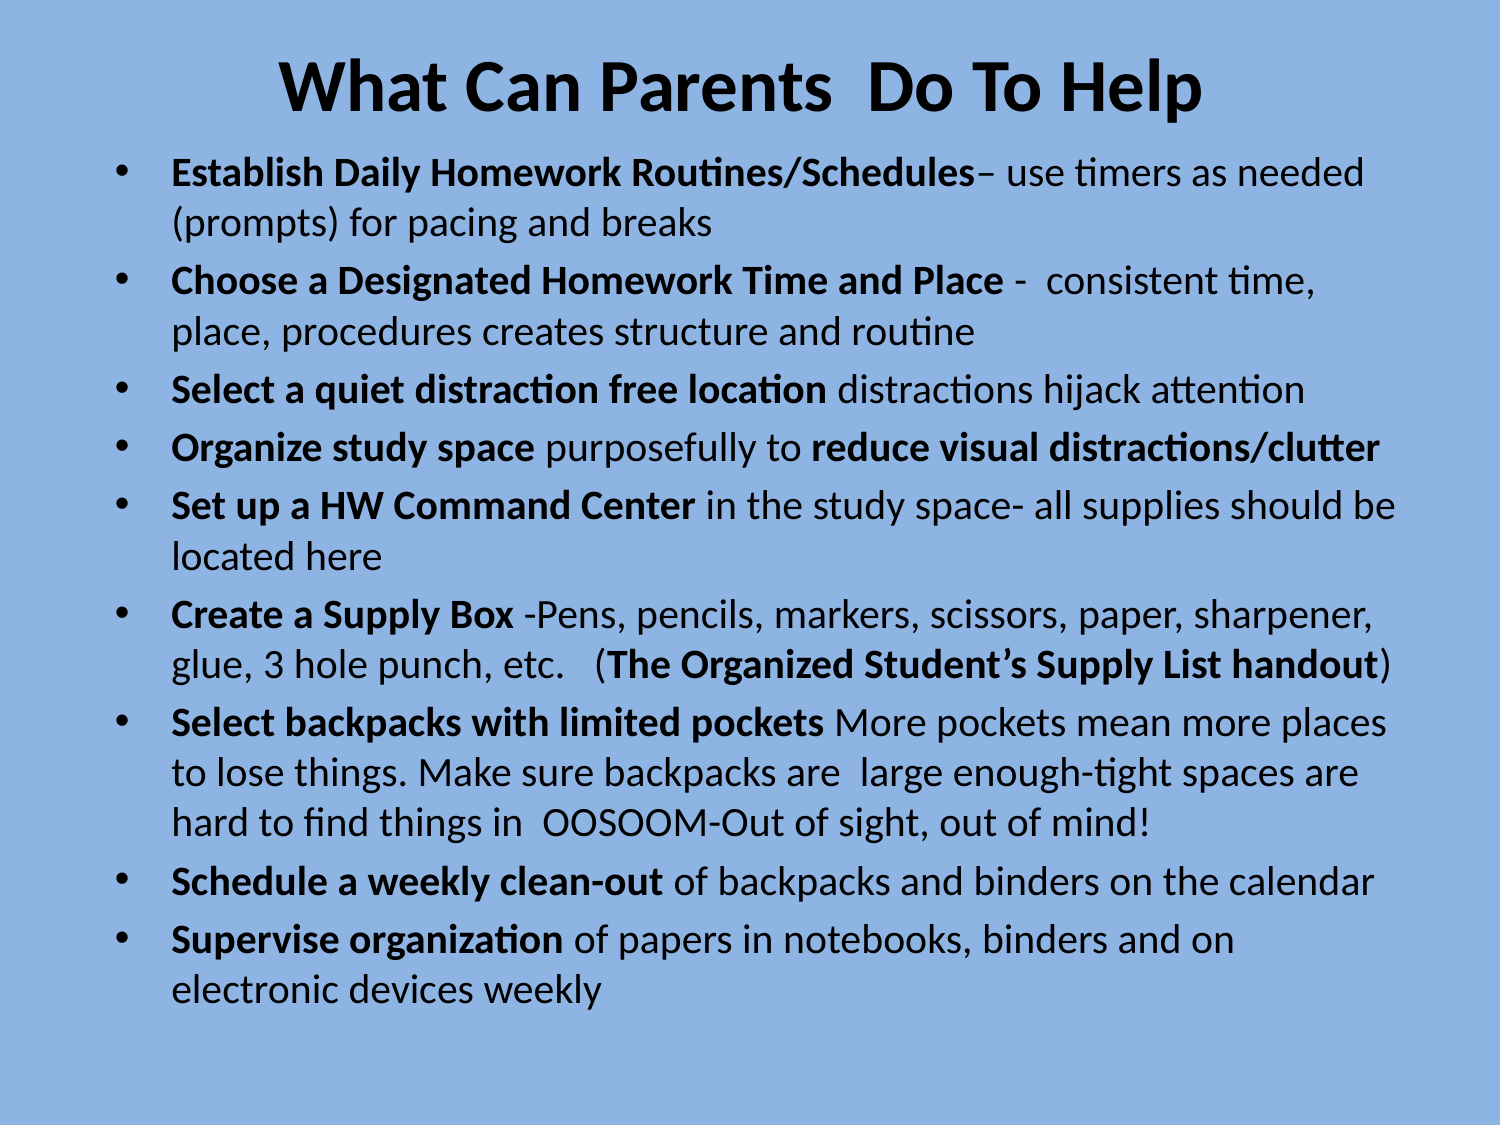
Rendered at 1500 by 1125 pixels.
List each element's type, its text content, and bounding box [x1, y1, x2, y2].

title What Can Parents Do To Help [87, 0, 1413, 188]
list Establish Daily Homework Routines/Schedules– use timers as needed (prompts) for pacing and breaks Choose a Designated Homework Time and Place - consistent time, place, procedures creates structure and routine Select a quiet distraction free location distractions hijack attention Organize study space purposefully to reduce visual distractions/clutter Set up a HW Command Center in the study space- all supplies should be located here Create a Supply Box -Pens, pencils, markers, scissors, paper, sharpener, glue, 3 hole punch, etc. (The Organized Student’s Supply List handout) Select backpacks with limited pockets More pockets mean more places to lose things. Make sure backpacks are large enough-tight spaces are hard to find things in OOSOOM-Out of sight, out of mind! Schedule a weekly clean-out of backpacks and binders on the calendar Supervise organization of papers in notebooks, binders and on electronic devices weekly [99, 137, 1425, 1038]
